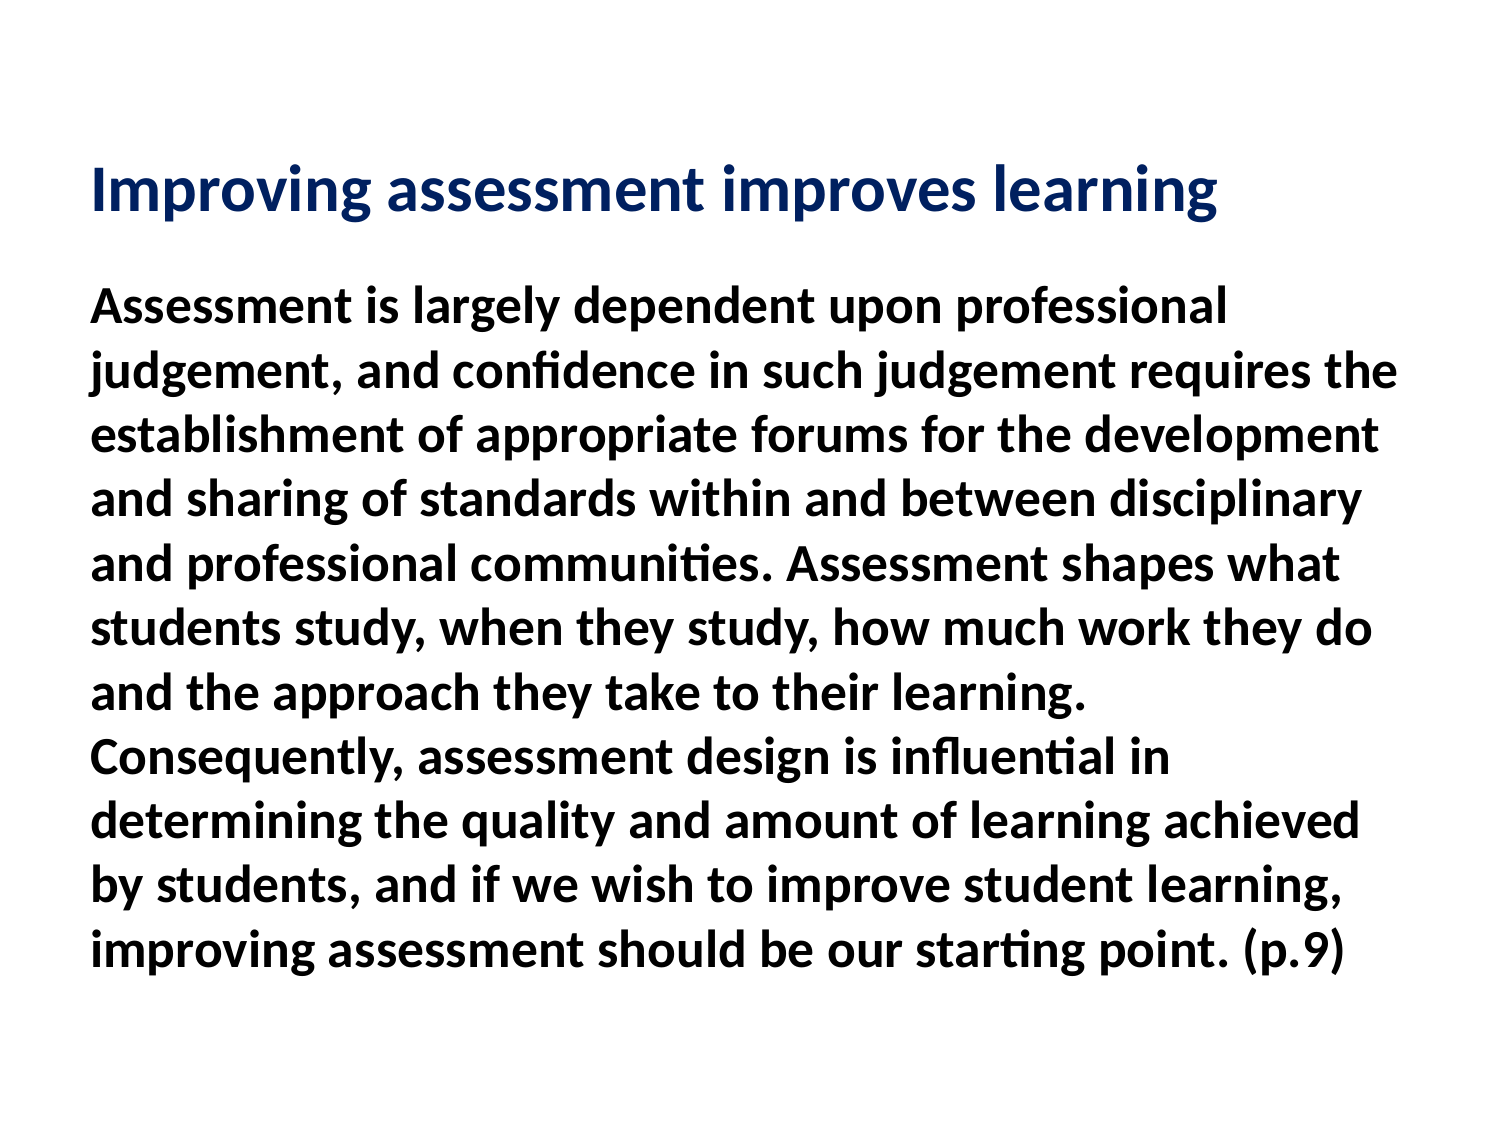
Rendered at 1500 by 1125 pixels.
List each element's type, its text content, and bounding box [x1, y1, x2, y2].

title Improving assessment improves learning [75, 45, 1425, 233]
list Assessment is largely dependent upon professional judgement, and confidence in such judgement requires the establishment of appropriate forums for the development and sharing of standards within and between disciplinary and professional communities. Assessment shapes what students study, when they study, how much work they do and the approach they take to their learning. Consequently, assessment design is influential in determining the quality and amount of learning achieved by students, and if we wish to improve student learning, improving assessment should be our starting point. (p.9) [75, 262, 1425, 1005]
